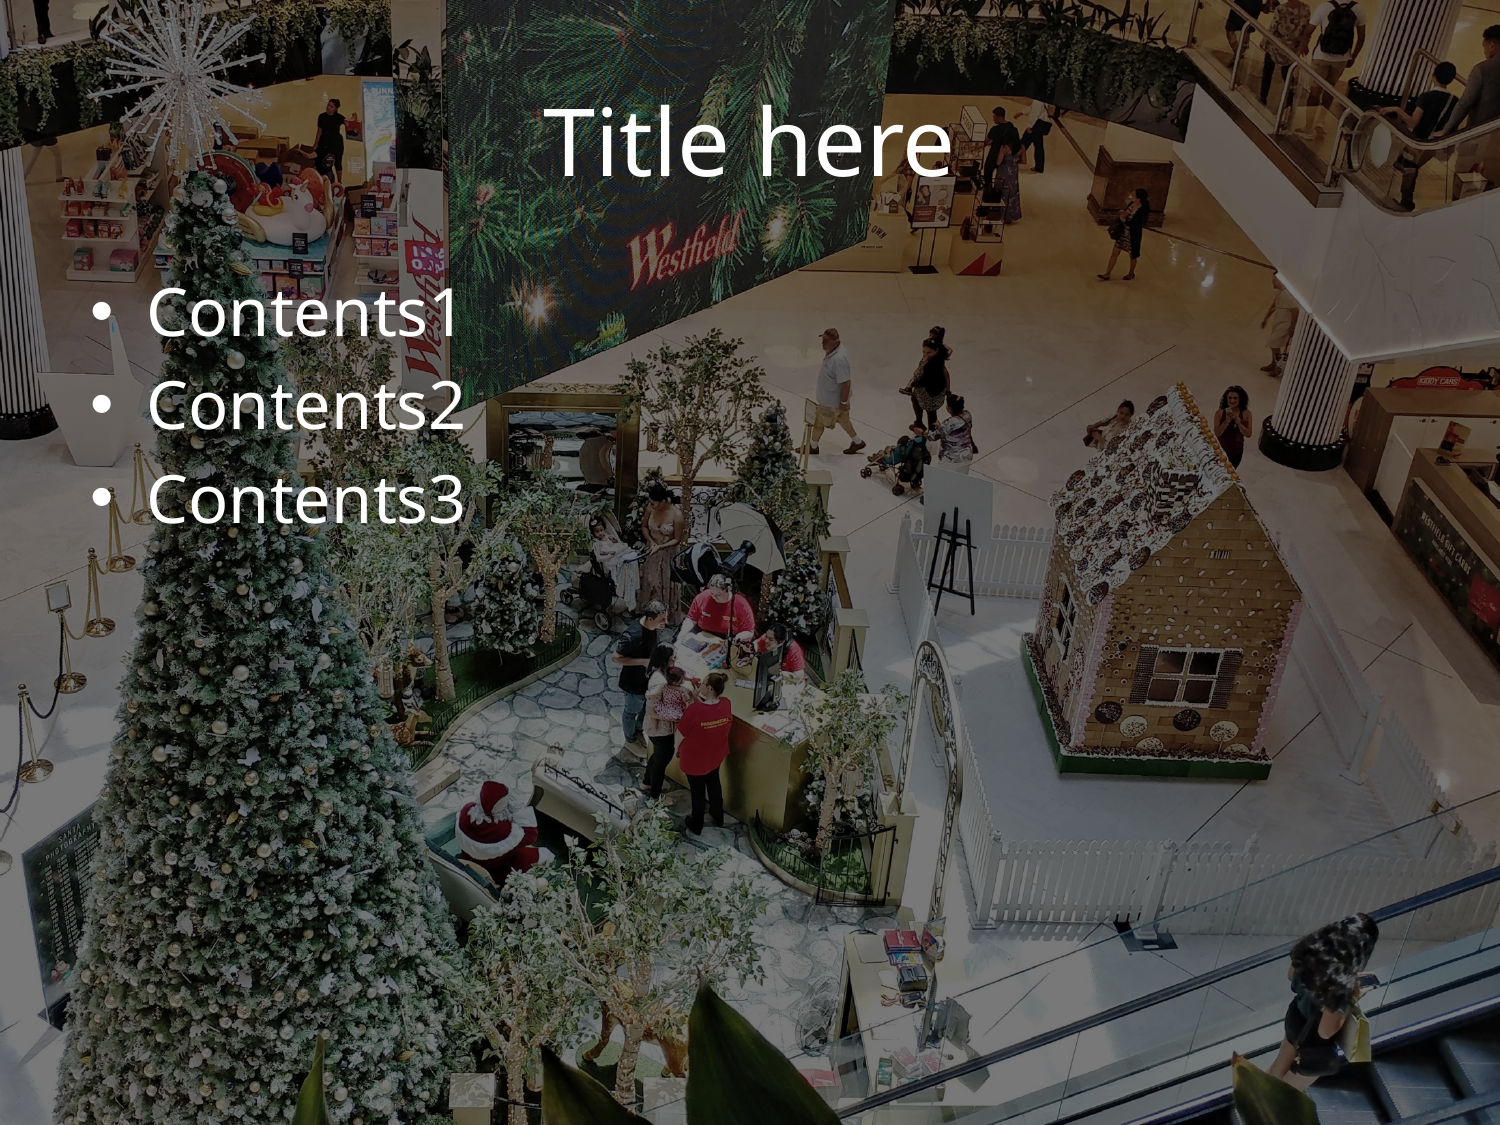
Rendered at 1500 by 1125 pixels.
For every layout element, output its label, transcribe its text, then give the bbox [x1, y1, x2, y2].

title Title here [75, 45, 1425, 233]
text_box [0, 0, 1500, 1125]
list Contents1 Contents2 Contents3 [75, 262, 1425, 1005]
